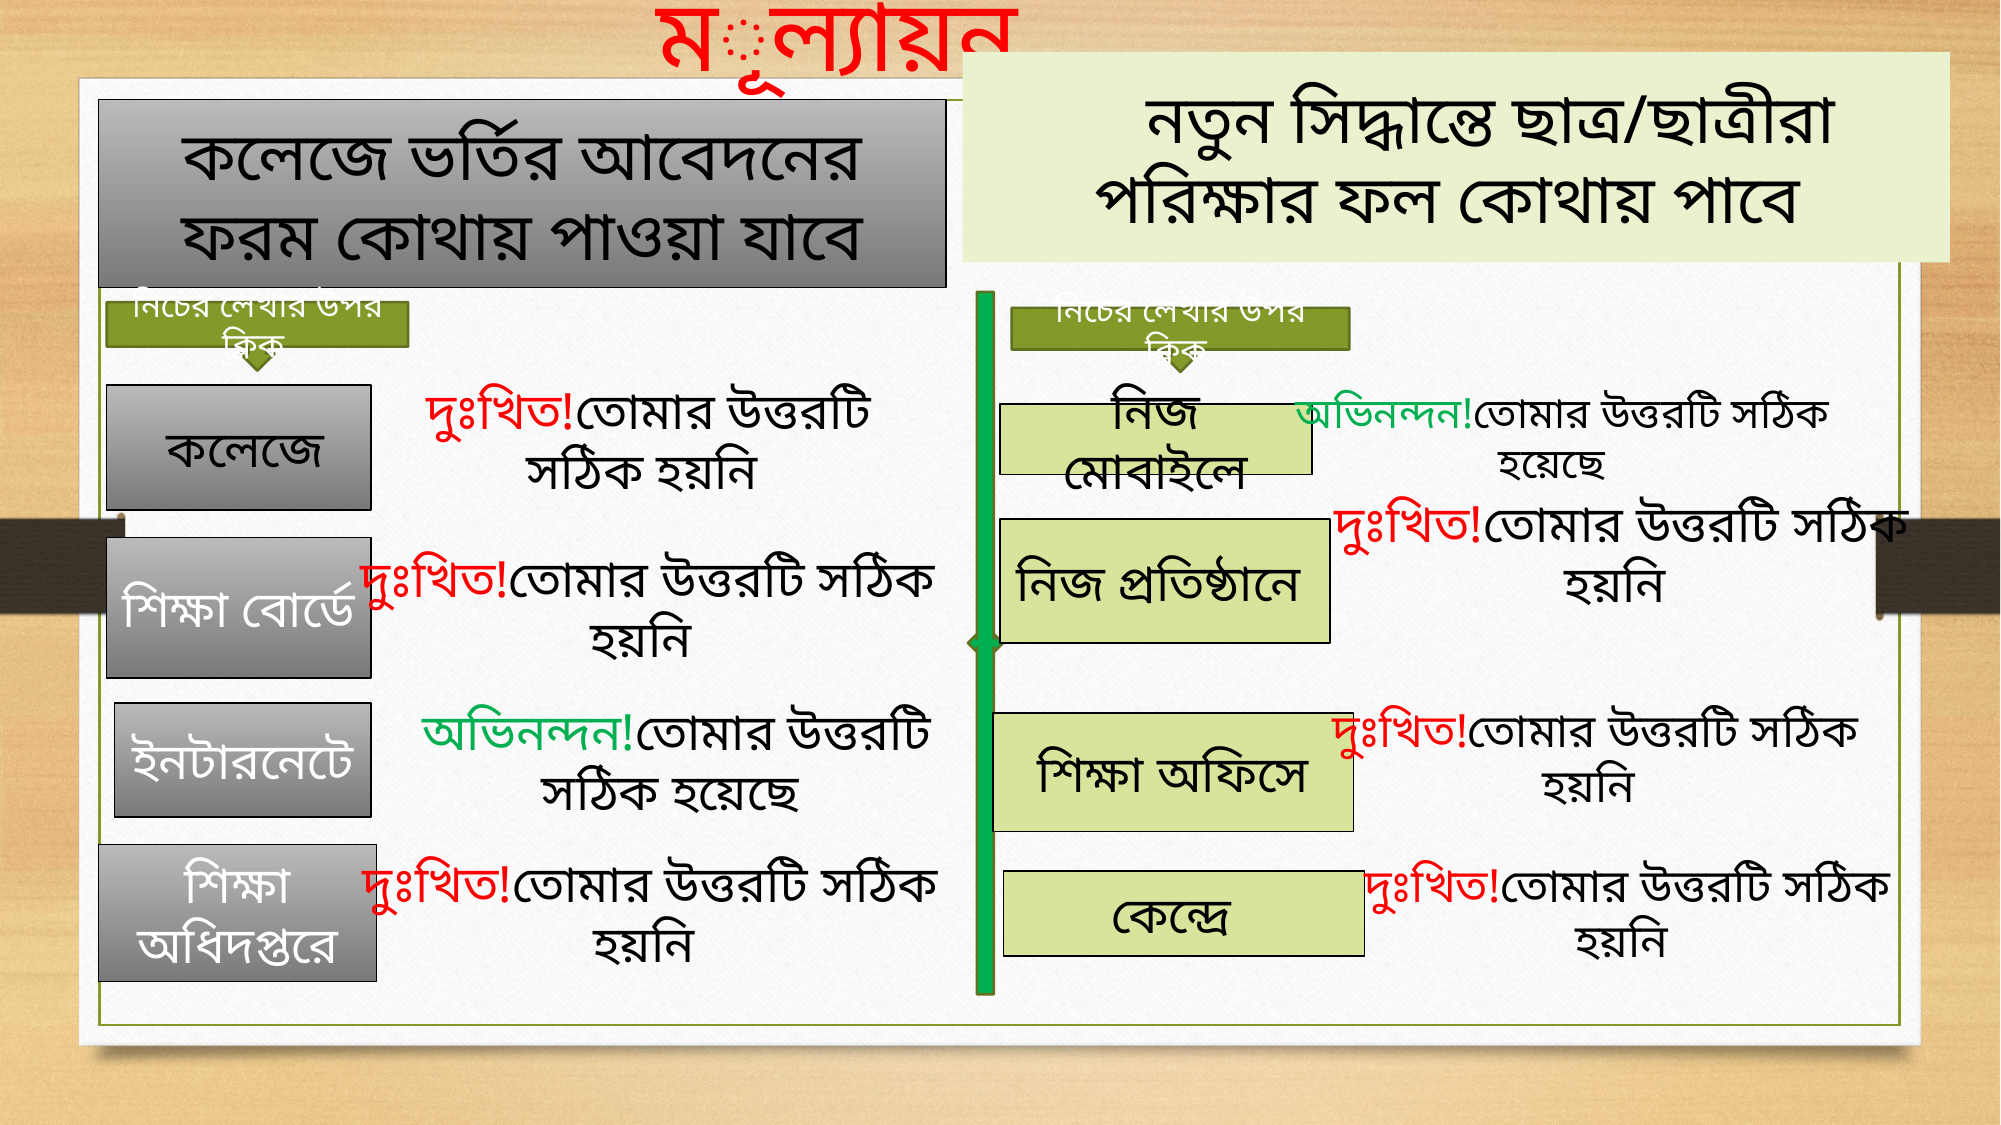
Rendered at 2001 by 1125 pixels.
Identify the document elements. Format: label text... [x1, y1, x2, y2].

text_box শিক্ষা অধিদপ্তরে [98, 844, 377, 982]
text_box নিচের লেখার উপর ক্লিক [1010, 306, 1351, 373]
text_box অভিনন্দন!তোমার উত্তরটি সঠিক হয়েছে [360, 716, 975, 804]
text_box দুঃখিত!তোমার উত্তরটি সঠিক হয়নি [334, 868, 967, 956]
text_box দুঃখিত!তোমার উত্তরটি সঠিক হয়নি [1296, 712, 1894, 800]
text_box দুঃখিত!তোমার উত্তরটি সঠিক হয়নি [350, 396, 947, 484]
text_box নিজ প্রতিষ্ঠানে [999, 518, 1331, 644]
text_box নতুন সিদ্ধান্তে ছাত্র/ছাত্রীরা পরিক্ষার ফল কোথায় পাবে [962, 51, 1951, 263]
text_box দুঃখিত!তোমার উত্তরটি সঠিক হয়নি [331, 564, 964, 652]
text_box নিজ মোবাইলে [999, 403, 1313, 475]
text_box দুঃখিত!তোমার উত্তরটি সঠিক হয়নি [1329, 868, 1926, 956]
text_box [966, 290, 1004, 996]
text_box শিক্ষা বোর্ডে [106, 537, 372, 679]
text_box অভিনন্দন!তোমার উত্তরটি সঠিক হয়েছে [1264, 421, 1861, 508]
text_box নিচের লেখার উপর ক্লিক [105, 300, 410, 372]
picture [0, 0, 2001, 1125]
text_box দুঃখিত!তোমার উত্তরটি সঠিক হয়নি [1317, 550, 1926, 615]
text_box কেন্দ্রে [1003, 870, 1365, 957]
text_box কলেজে [106, 384, 372, 511]
text_box শিক্ষা অফিসে [992, 712, 1354, 832]
text_box কলেজে ভর্তির আবেদনের ফরম কোথায় পাওয়া যাবে [98, 99, 947, 288]
text_box মূল্যায়ন [520, 0, 1154, 97]
text_box ইনটারনেটে [114, 702, 372, 818]
